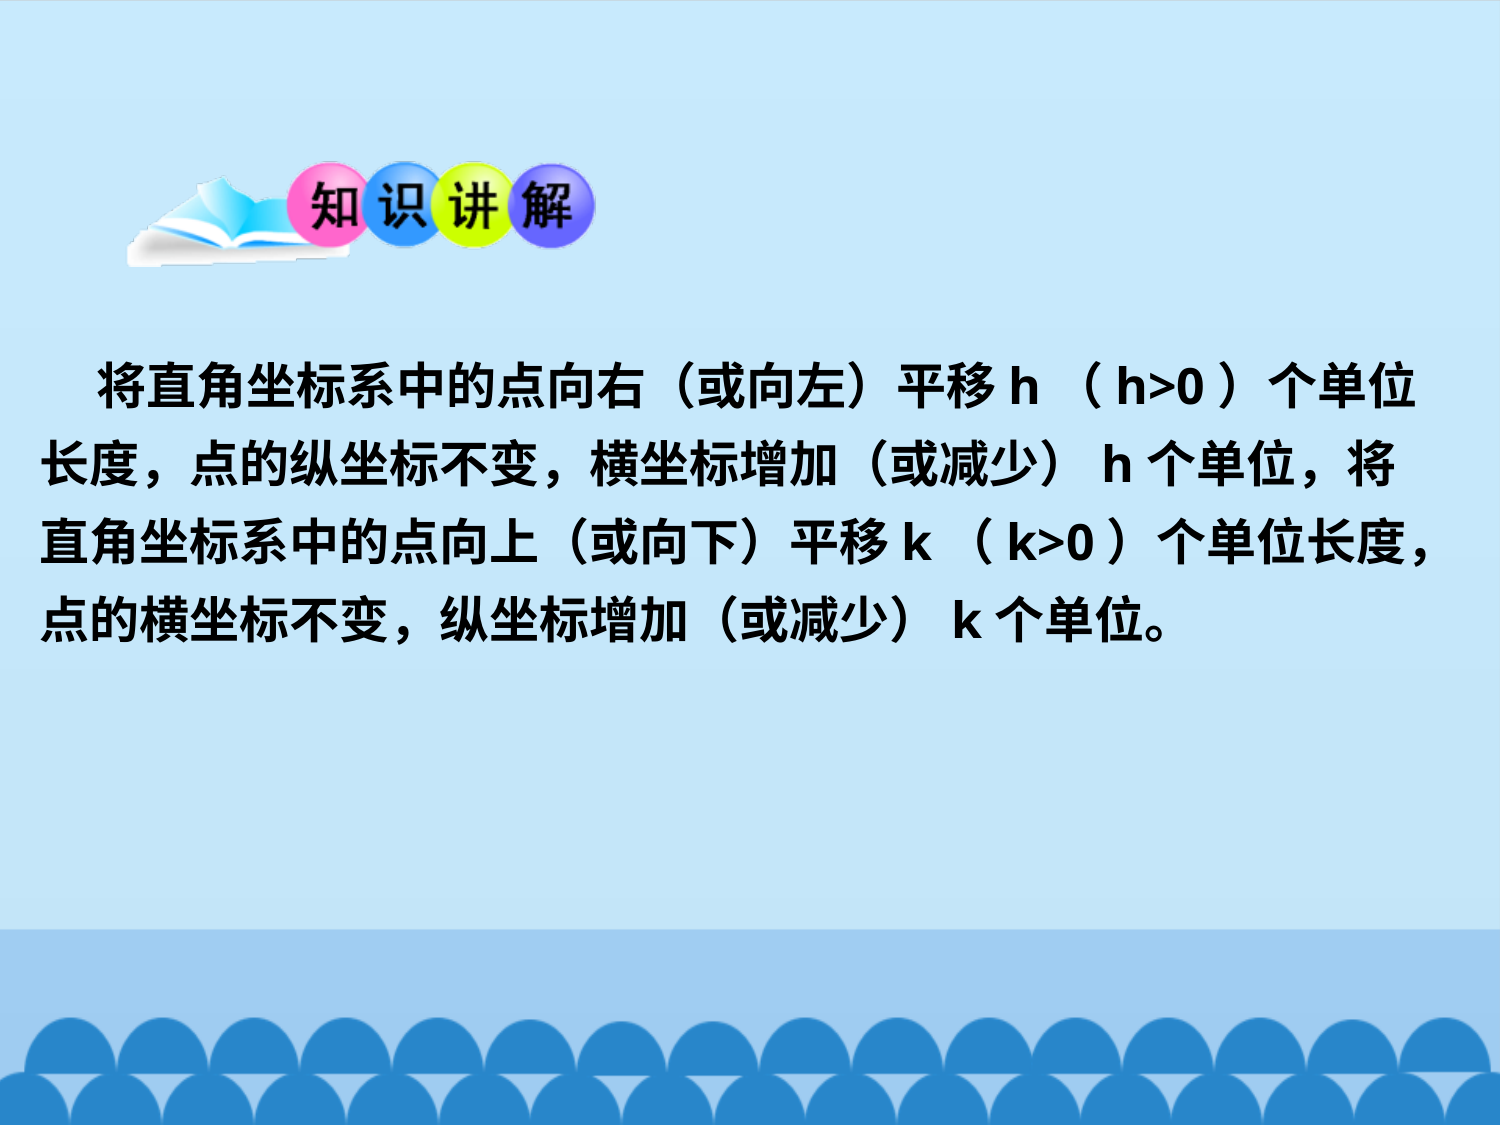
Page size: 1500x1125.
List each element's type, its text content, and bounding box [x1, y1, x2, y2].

picture [0, 0, 1500, 1125]
text_box 将直角坐标系中的点向右（或向左）平移h（h>0）个单位长度，点的纵坐标不变，横坐标增加（或减少）h个单位，将直角坐标系中的点向上（或向下）平移k（k>0）个单位长度，点的横坐标不变，纵坐标增加（或减少）k个单位。 [24, 329, 1438, 656]
